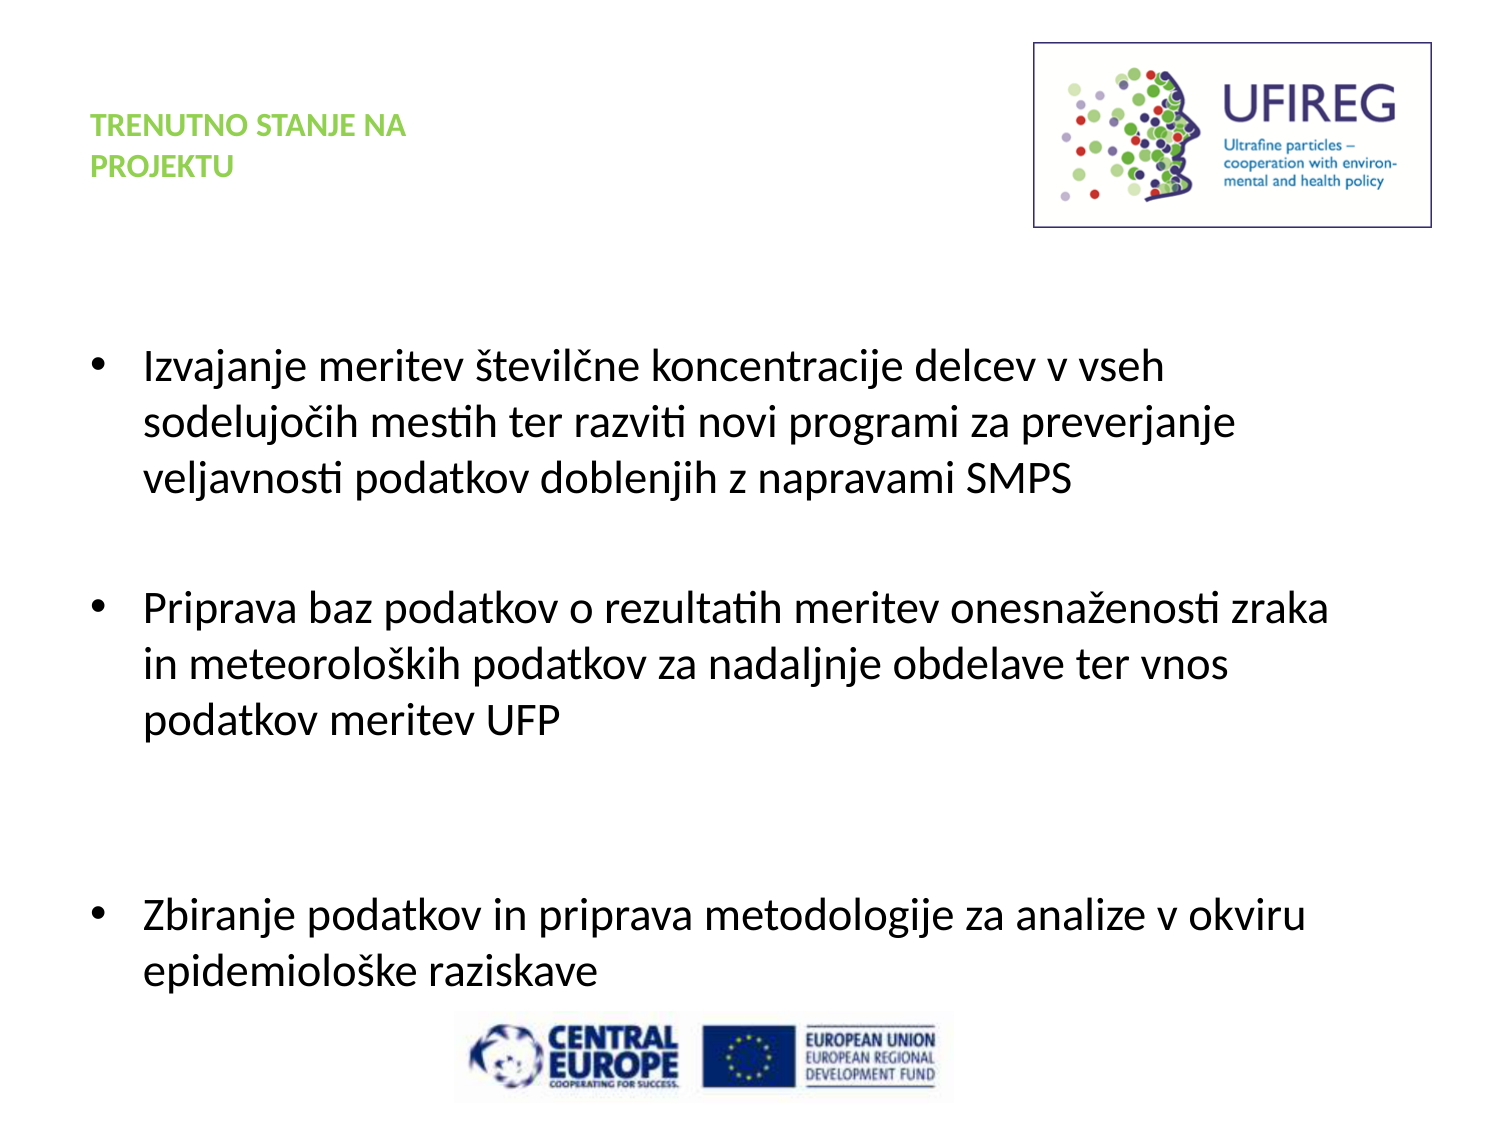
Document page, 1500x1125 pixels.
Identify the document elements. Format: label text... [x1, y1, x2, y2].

title TRENUTNO STANJE NA PROJEKTU [75, 45, 1030, 233]
picture [454, 1011, 954, 1103]
list Izvajanje meritev številčne koncentracije delcev v vseh sodelujočih mestih ter razviti novi programi za preverjanje veljavnosti podatkov doblenjih z napravami SMPS Priprava baz podatkov o rezultatih meritev onesnaženosti zraka in meteoroloških podatkov za nadaljnje obdelave ter vnos podatkov meritev UFP Zbiranje podatkov in priprava metodologije za analize v okviru epidemiološke raziskave [75, 262, 1365, 1005]
picture [1033, 42, 1432, 228]
